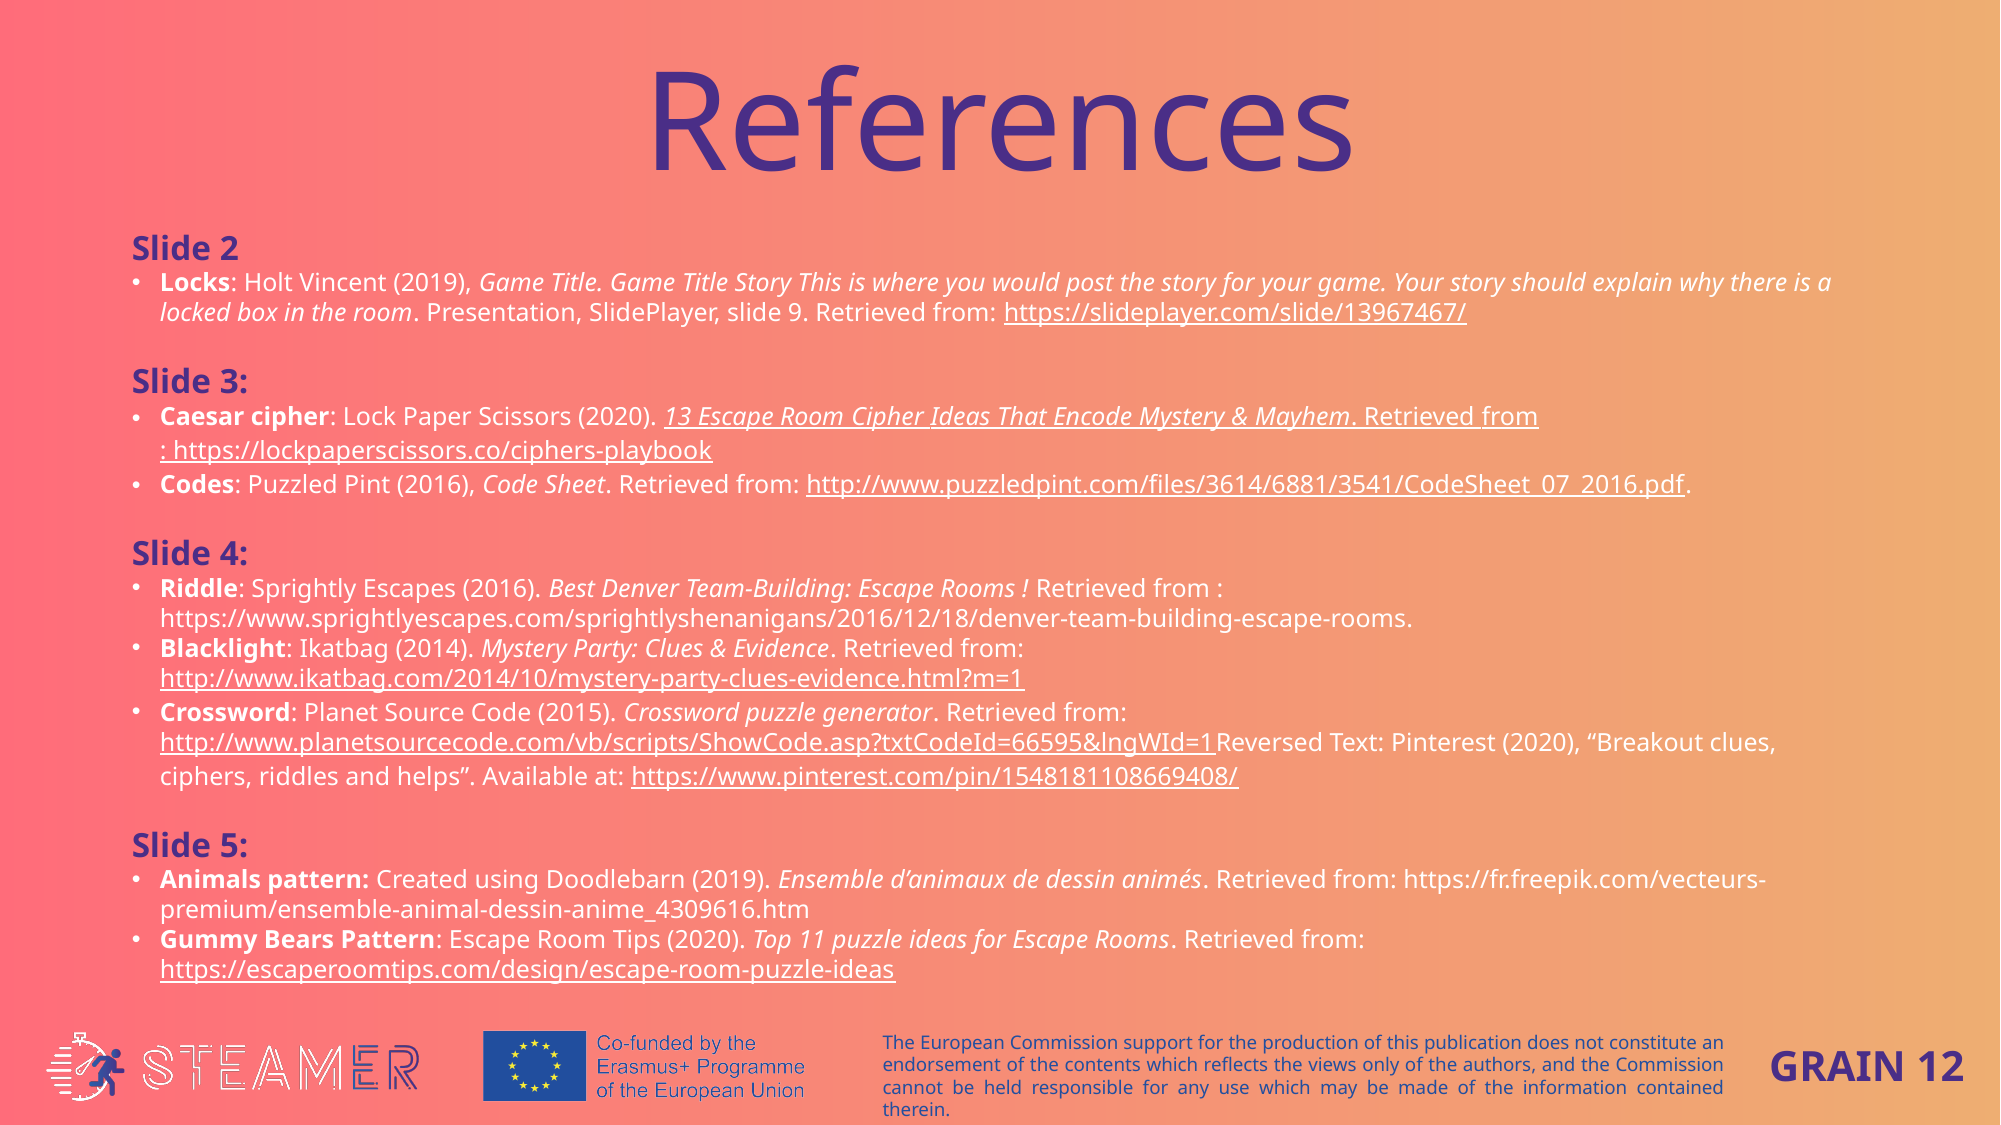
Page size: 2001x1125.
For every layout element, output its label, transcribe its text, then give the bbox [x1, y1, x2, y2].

picture [0, 977, 821, 1125]
text_box GRAIN 12 [1754, 1032, 2000, 1098]
text_box The European Commission support for the production of this publication does not constitute an endorsement of the contents which reflects the views only of the authors, and the Commission cannot be held responsible for any use which may be made of the information contained therein. [867, 1023, 1738, 1125]
text_box Slide 2 Locks: Holt Vincent (2019), Game Title. Game Title Story This is where you would post the story for your game. Your story should explain why there is a locked box in the room. Presentation, SlidePlayer, slide 9. Retrieved from: https://slideplayer.com/slide/13967467/ Slide 3: Caesar cipher: Lock Paper Scissors (2020). 13 Escape Room Cipher Ideas That Encode Mystery & Mayhem. Retrieved from: https://lockpaperscissors.co/ciphers-playbook Codes: Puzzled Pint (2016), Code Sheet. Retrieved from: http://www.puzzledpint.com/files/3614/6881/3541/CodeSheet_07_2016.pdf. Slide 4: Riddle: Sprightly Escapes (2016). Best Denver Team-Building: Escape Rooms ! Retrieved from : https://www.sprightlyescapes.com/sprightlyshenanigans/2016/12/18/denver-team-building-escape-rooms. Blacklight: Ikatbag (2014). Mystery Party: Clues & Evidence. Retrieved from: http://www.ikatbag.com/2014/10/mystery-party-clues-evidence.html?m=1 Crossword: Planet Source Code (2015). Crossword puzzle generator. Retrieved from: http://www.planetsourcecode.com/vb/scripts/ShowCode.asp?txtCodeId=66595&lngWId=1Reversed Text: Pinterest (2020), “Breakout clues, ciphers, riddles and helps”. Available at: https://www.pinterest.com/pin/1548181108669408/ Slide 5: Animals pattern: Created using Doodlebarn (2019). Ensemble d’animaux de dessin animés. Retrieved from: https://fr.freepik.com/vecteurs-premium/ensemble-animal-dessin-anime_4309616.htm Gummy Bears Pattern: Escape Room Tips (2020). Top 11 puzzle ideas for Escape Rooms. Retrieved from: https://escaperoomtips.com/design/escape-room-puzzle-ideas [117, 219, 1883, 1026]
title References [137, 24, 1863, 219]
